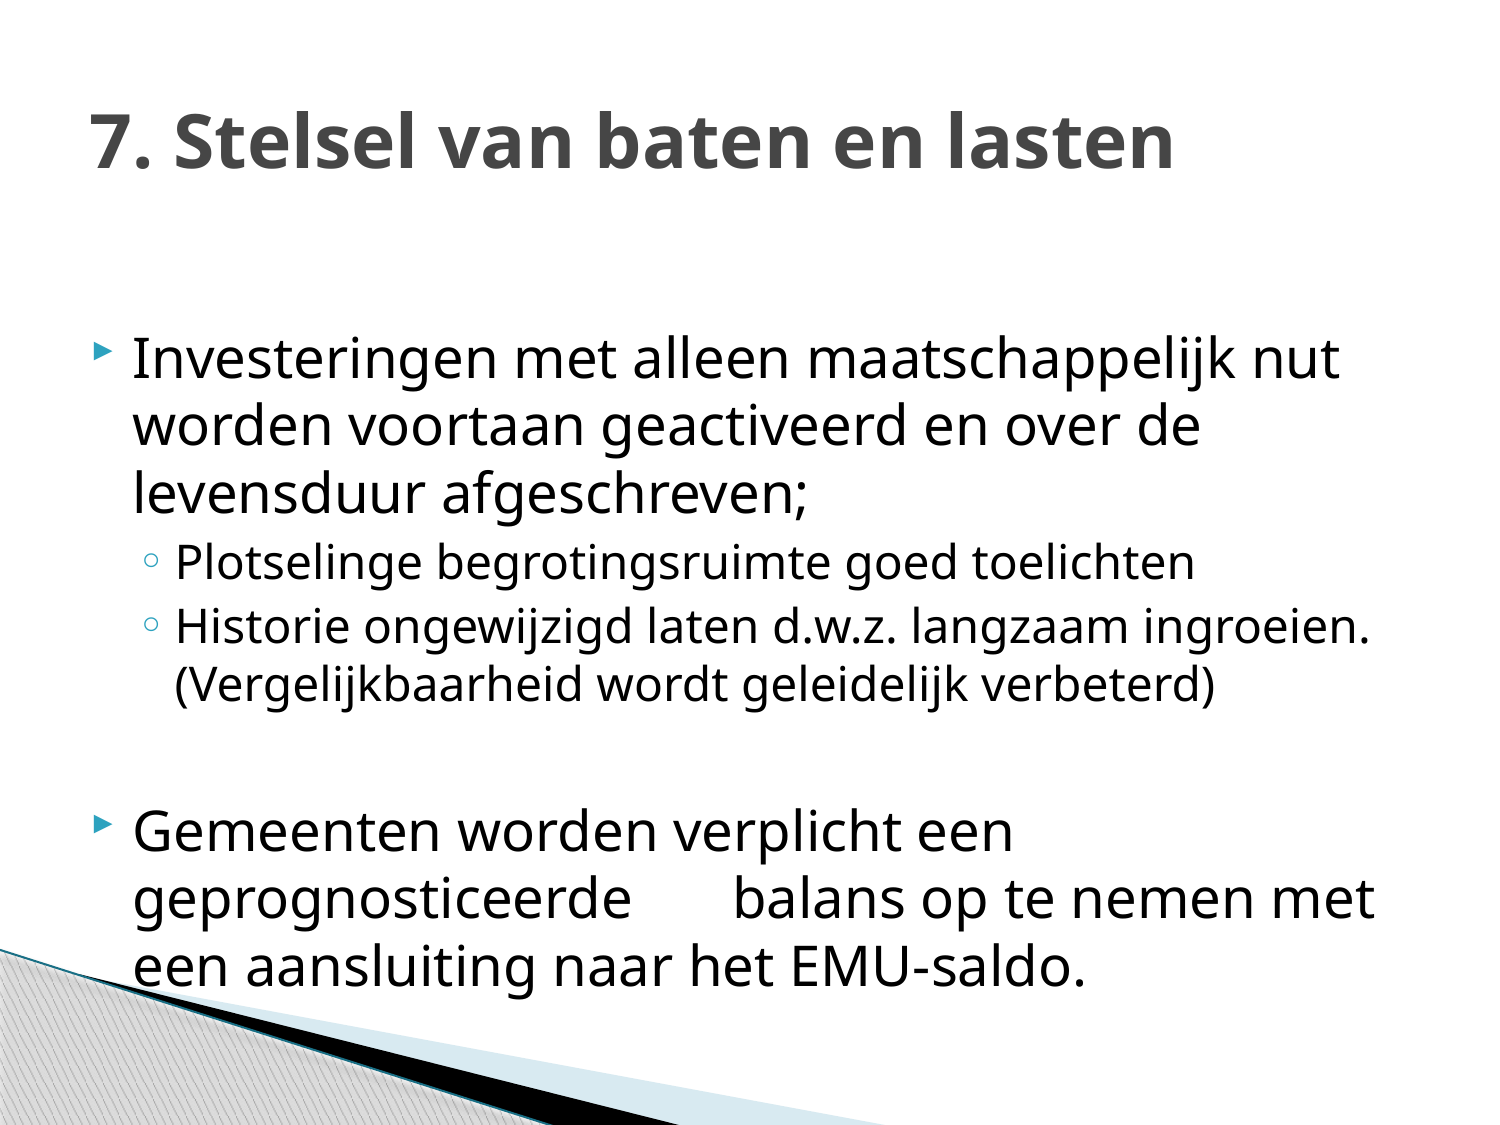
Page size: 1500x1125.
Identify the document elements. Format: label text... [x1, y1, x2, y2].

title 7. Stelsel van baten en lasten [75, 45, 1425, 233]
list Investeringen met alleen maatschappelijk nut worden voortaan geactiveerd en over de levensduur afgeschreven; Plotselinge begrotingsruimte goed toelichten Historie ongewijzigd laten d.w.z. langzaam ingroeien. (Vergelijkbaarheid wordt geleidelijk verbeterd) Gemeenten worden verplicht een geprognosticeerde balans op te nemen met een aansluiting naar het EMU-saldo. [57, 314, 1408, 1020]
